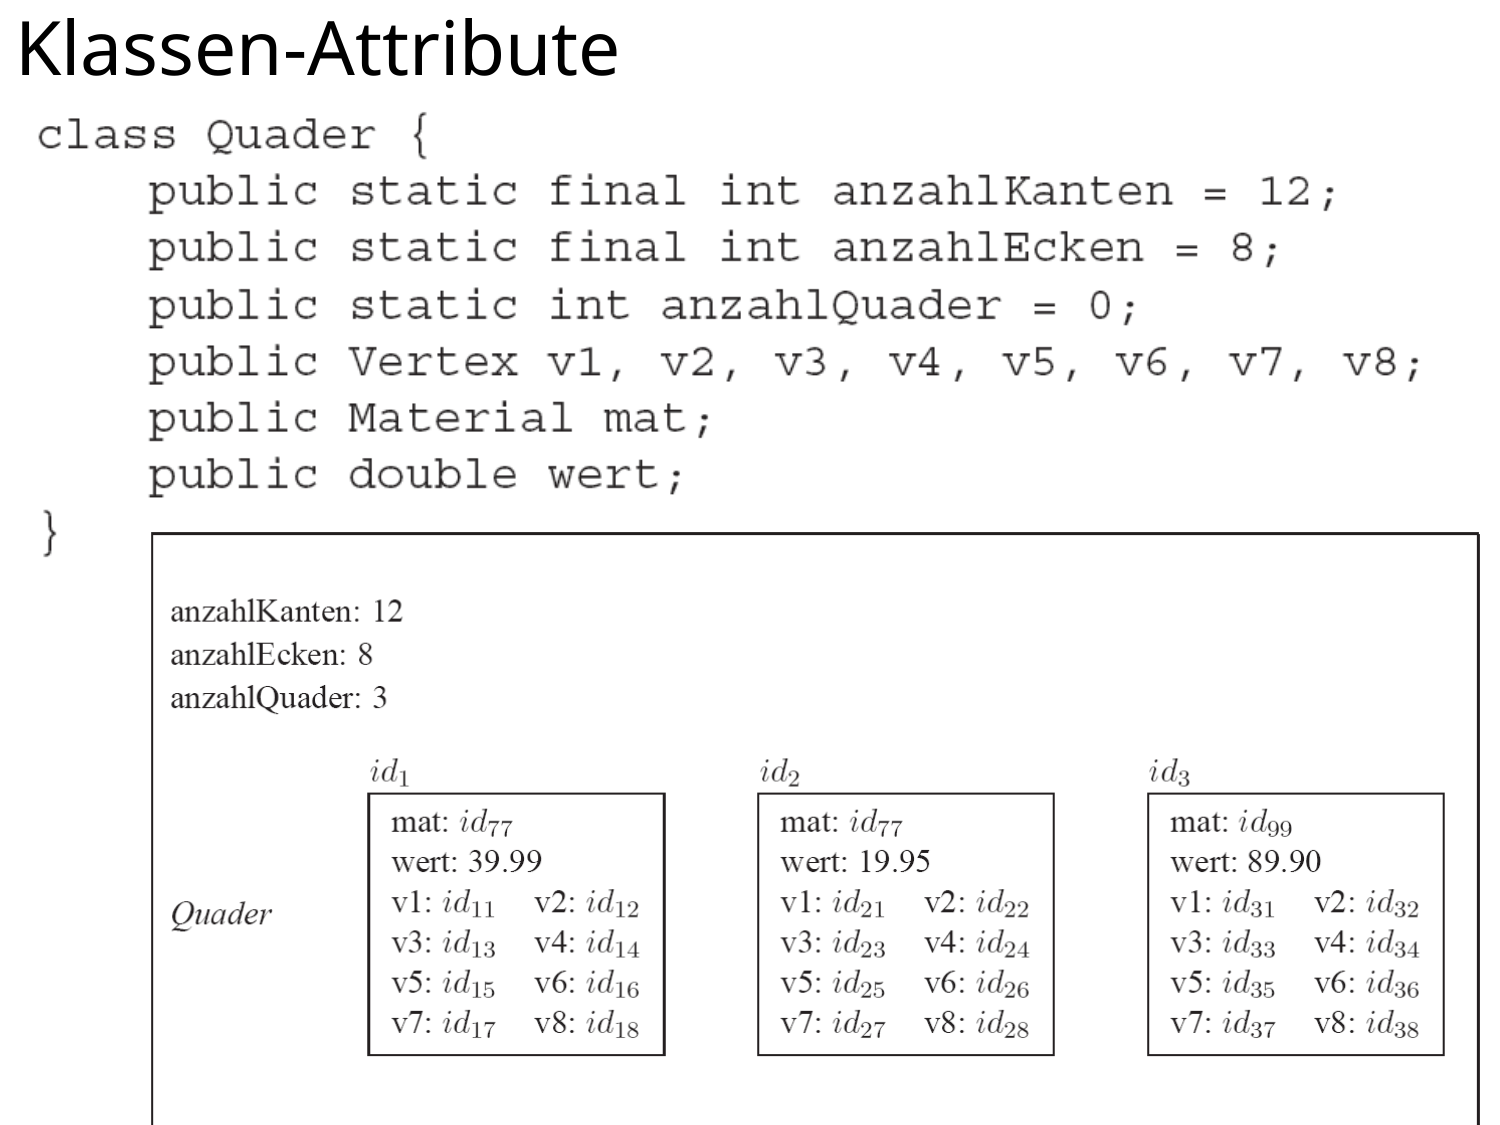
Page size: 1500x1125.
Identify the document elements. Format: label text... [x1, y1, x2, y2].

picture [0, 89, 1500, 1125]
title Klassen-Attribute [0, 0, 1500, 188]
